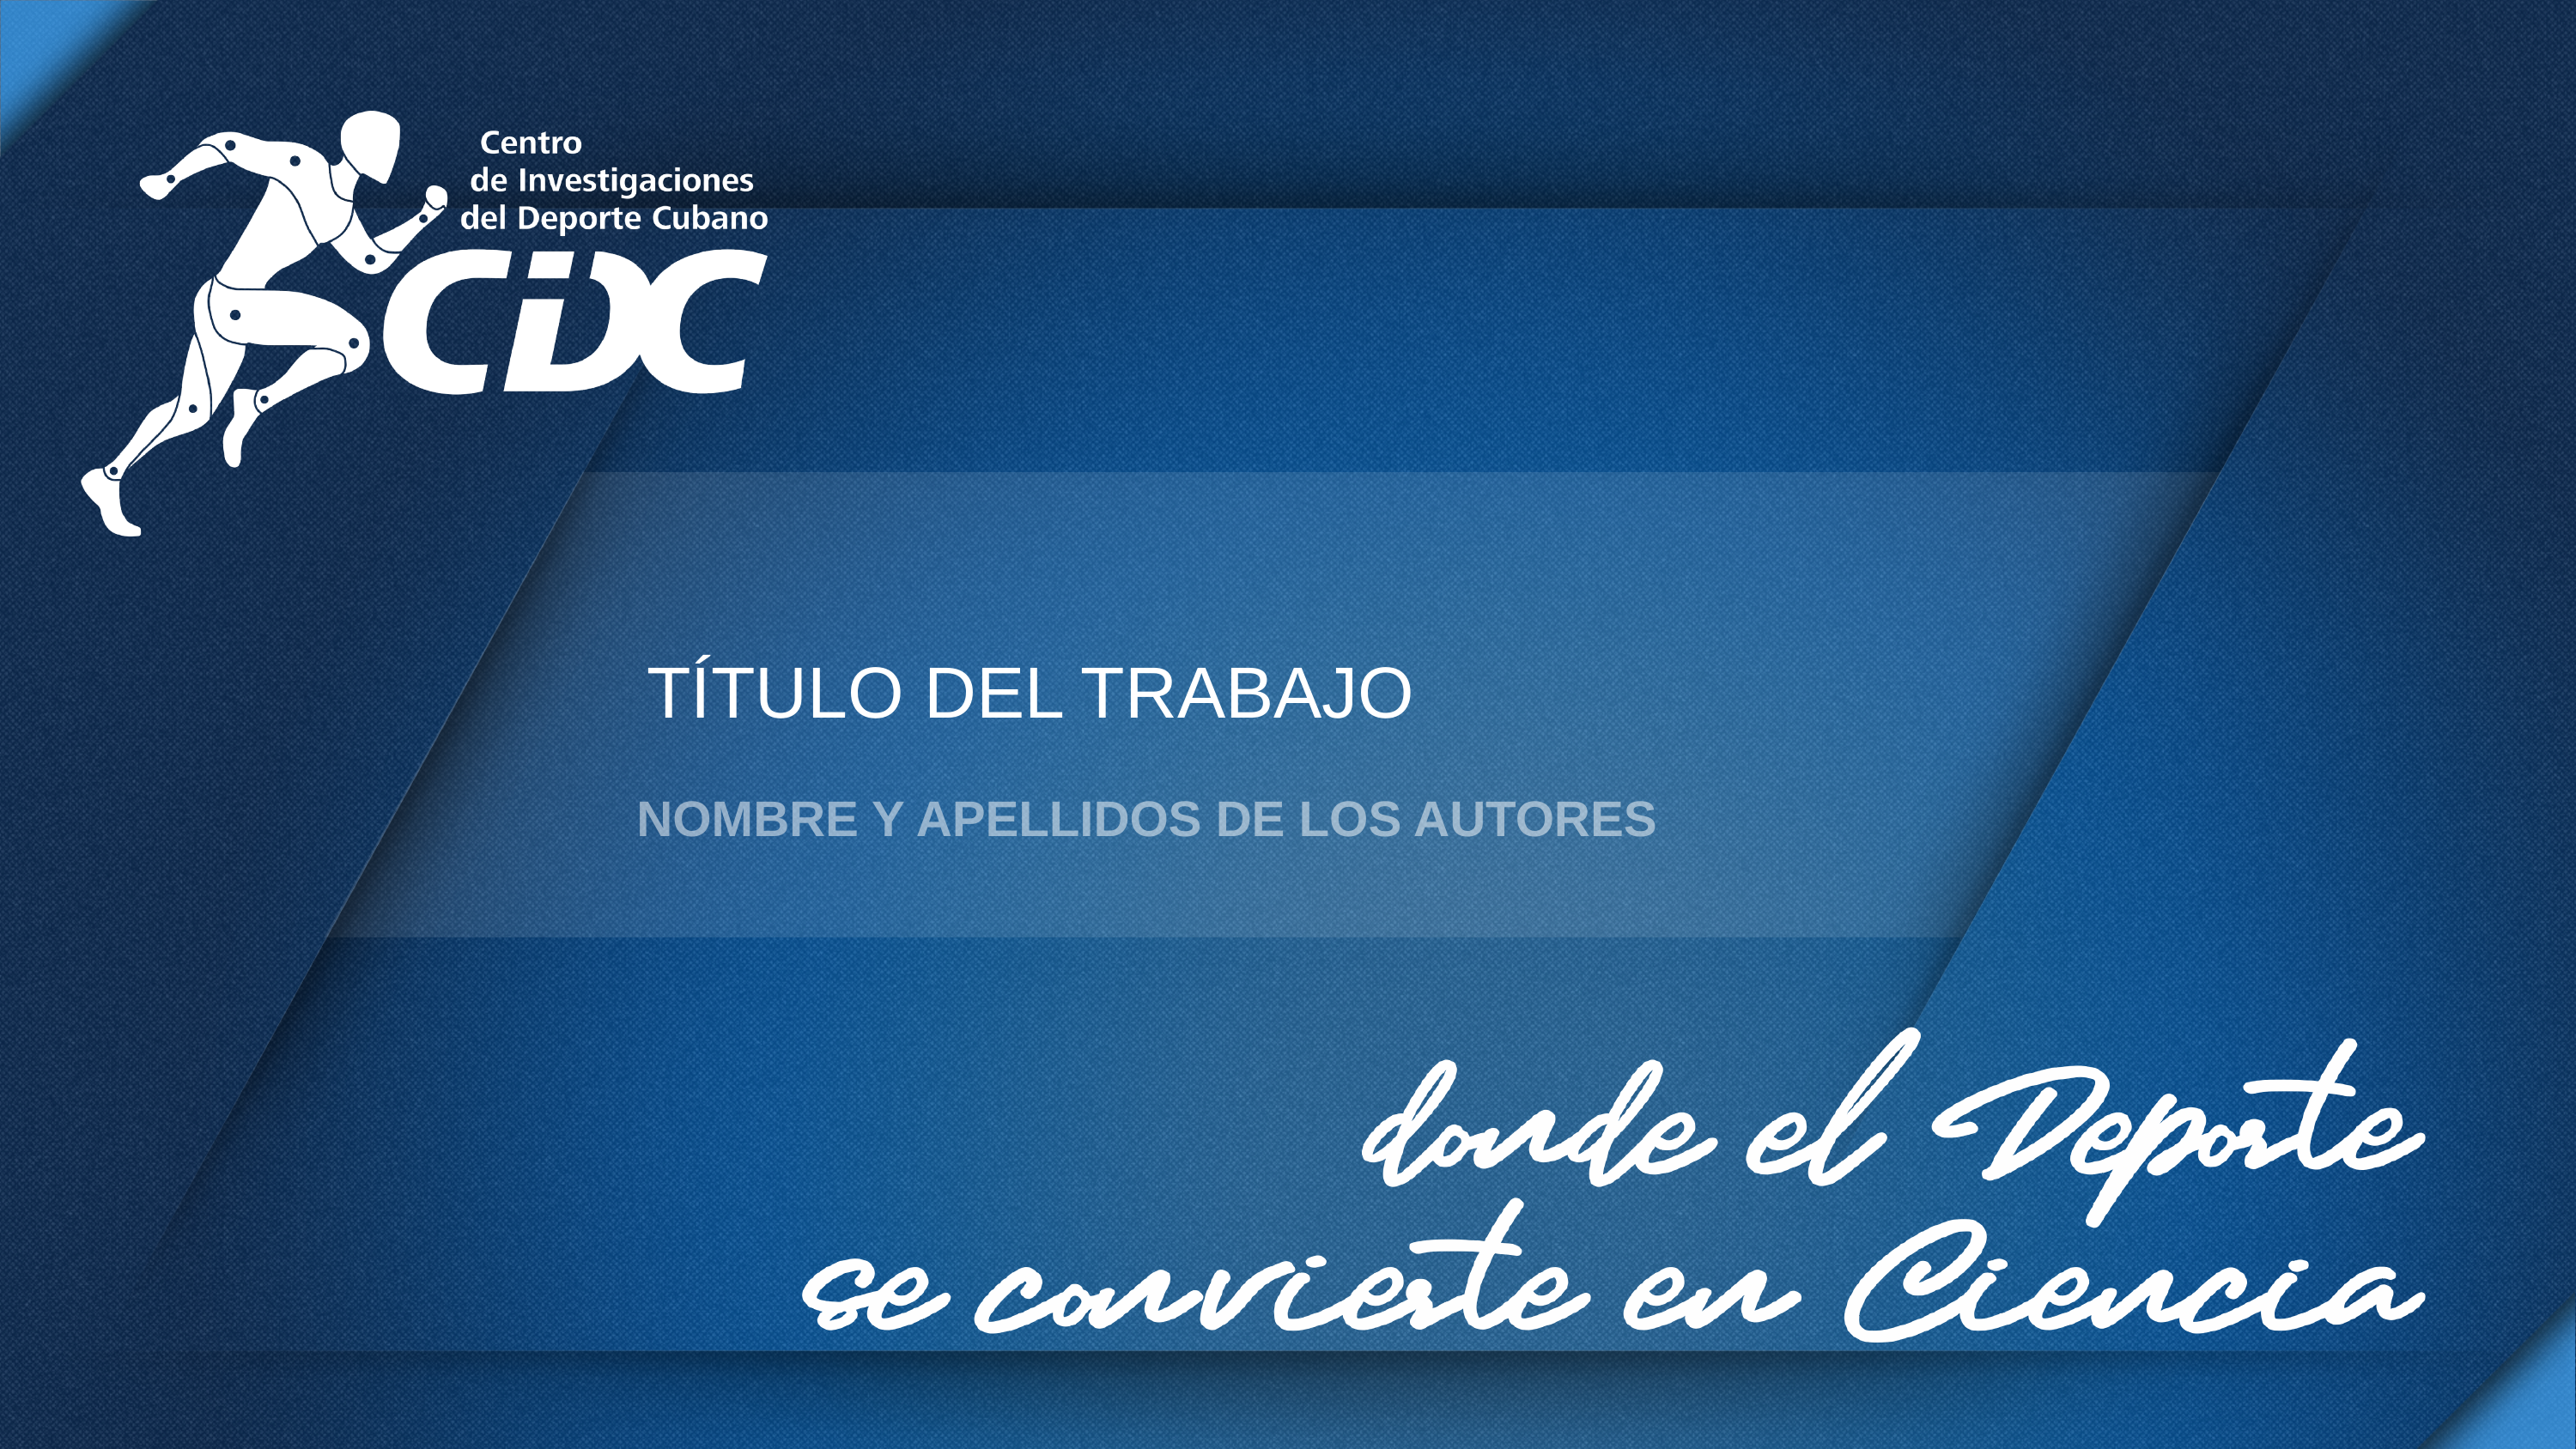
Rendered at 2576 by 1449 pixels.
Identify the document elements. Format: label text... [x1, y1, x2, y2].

list NOMBRE Y APELLIDOS DE LOS AUTORES [613, 774, 1963, 836]
subtitle TÍTULO DEL TRABAJO [623, 634, 2032, 745]
picture [0, 0, 2576, 1449]
